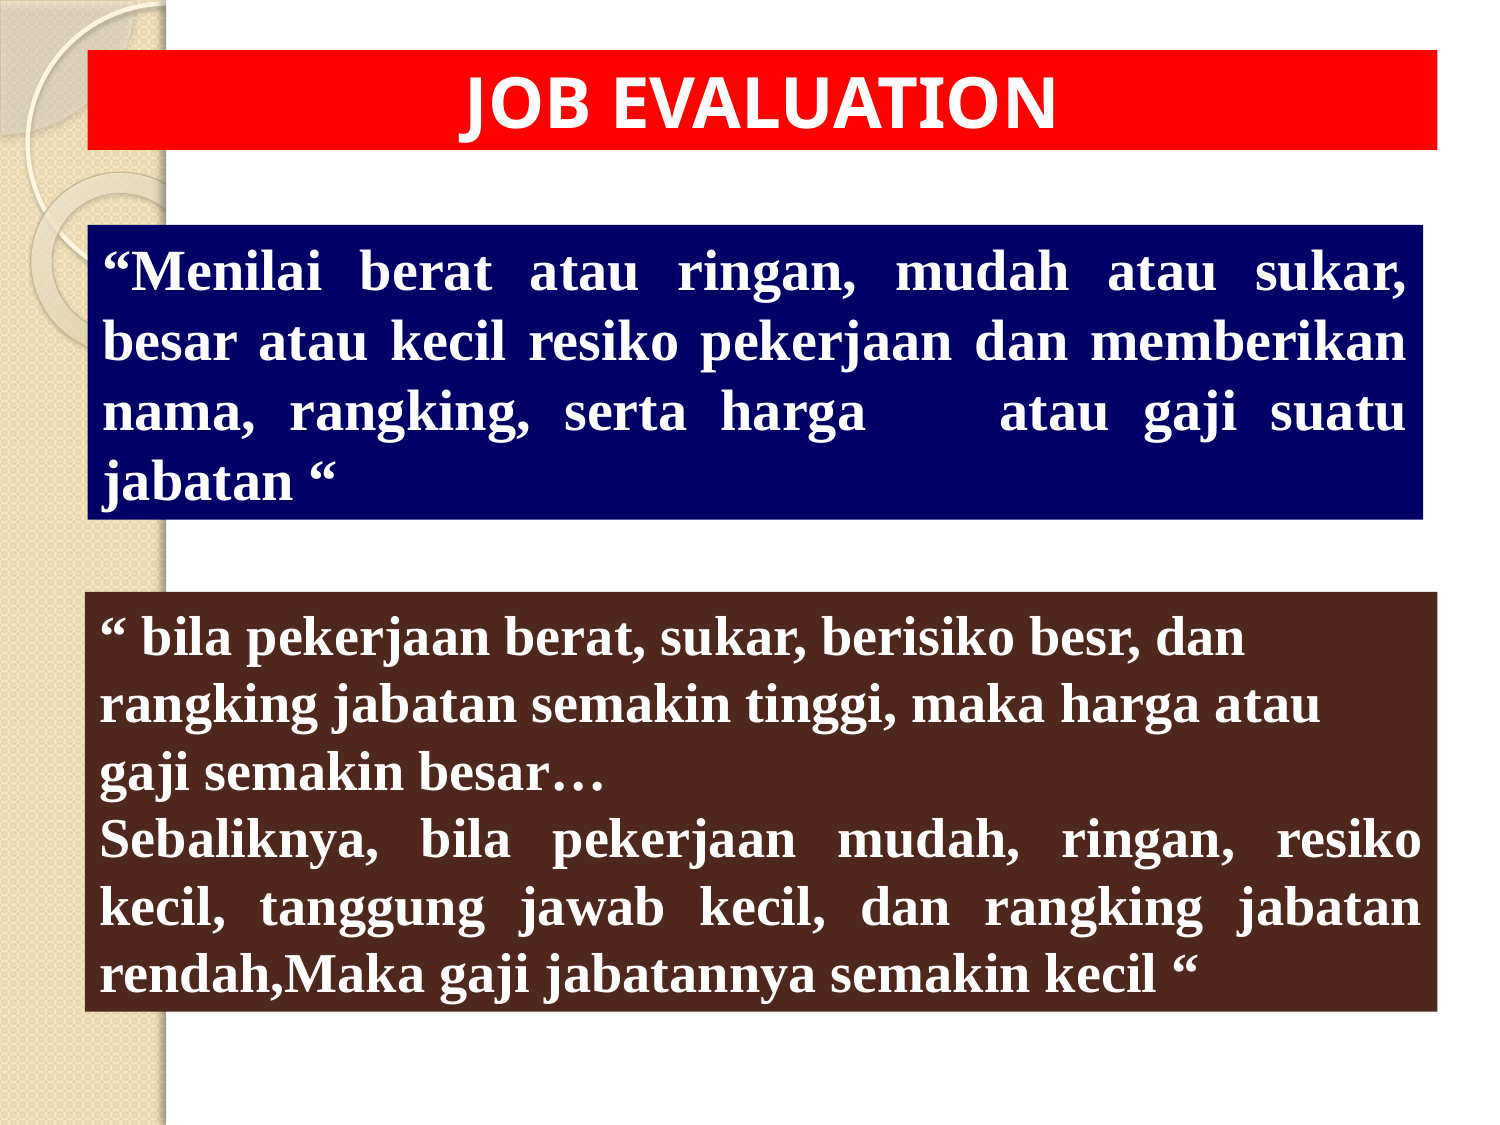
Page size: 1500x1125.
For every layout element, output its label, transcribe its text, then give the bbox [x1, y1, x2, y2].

text_box “Menilai berat atau ringan, mudah atau sukar, besar atau kecil resiko pekerjaan dan memberikan nama, rangking, serta harga atau gaji suatu jabatan “ [87, 224, 1424, 520]
title JOB EVALUATION [87, 50, 1438, 150]
text_box “ bila pekerjaan berat, sukar, berisiko besr, dan rangking jabatan semakin tinggi, maka harga atau gaji semakin besar… Sebaliknya, bila pekerjaan mudah, ringan, resiko kecil, tanggung jawab kecil, dan rangking jabatan rendah,Maka gaji jabatannya semakin kecil “ [84, 591, 1438, 1012]
